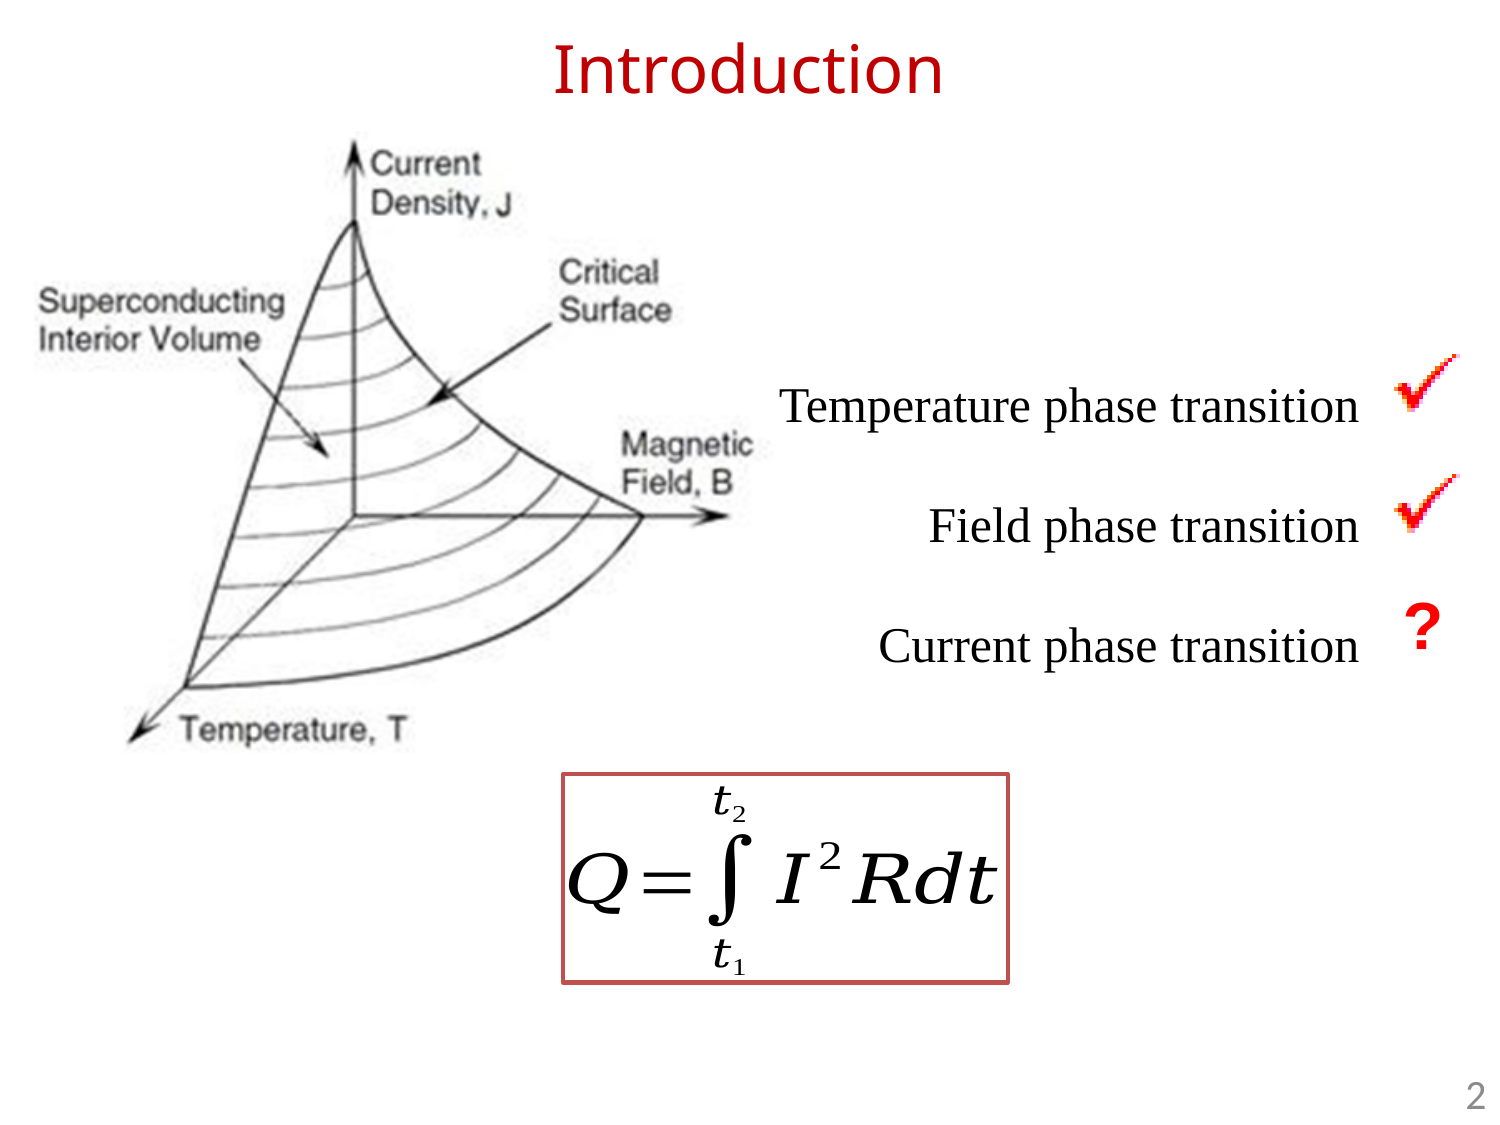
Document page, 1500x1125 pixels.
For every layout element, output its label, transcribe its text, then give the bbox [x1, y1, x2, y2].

picture [1373, 337, 1469, 433]
slide_number 2 [1151, 1062, 1500, 1123]
text_box Temperature phase transition Field phase transition Current phase transition [780, 304, 1375, 680]
text_box Introduction [53, 19, 1447, 114]
text_box ? [1387, 575, 1459, 671]
picture [29, 131, 776, 777]
picture [1373, 458, 1469, 554]
